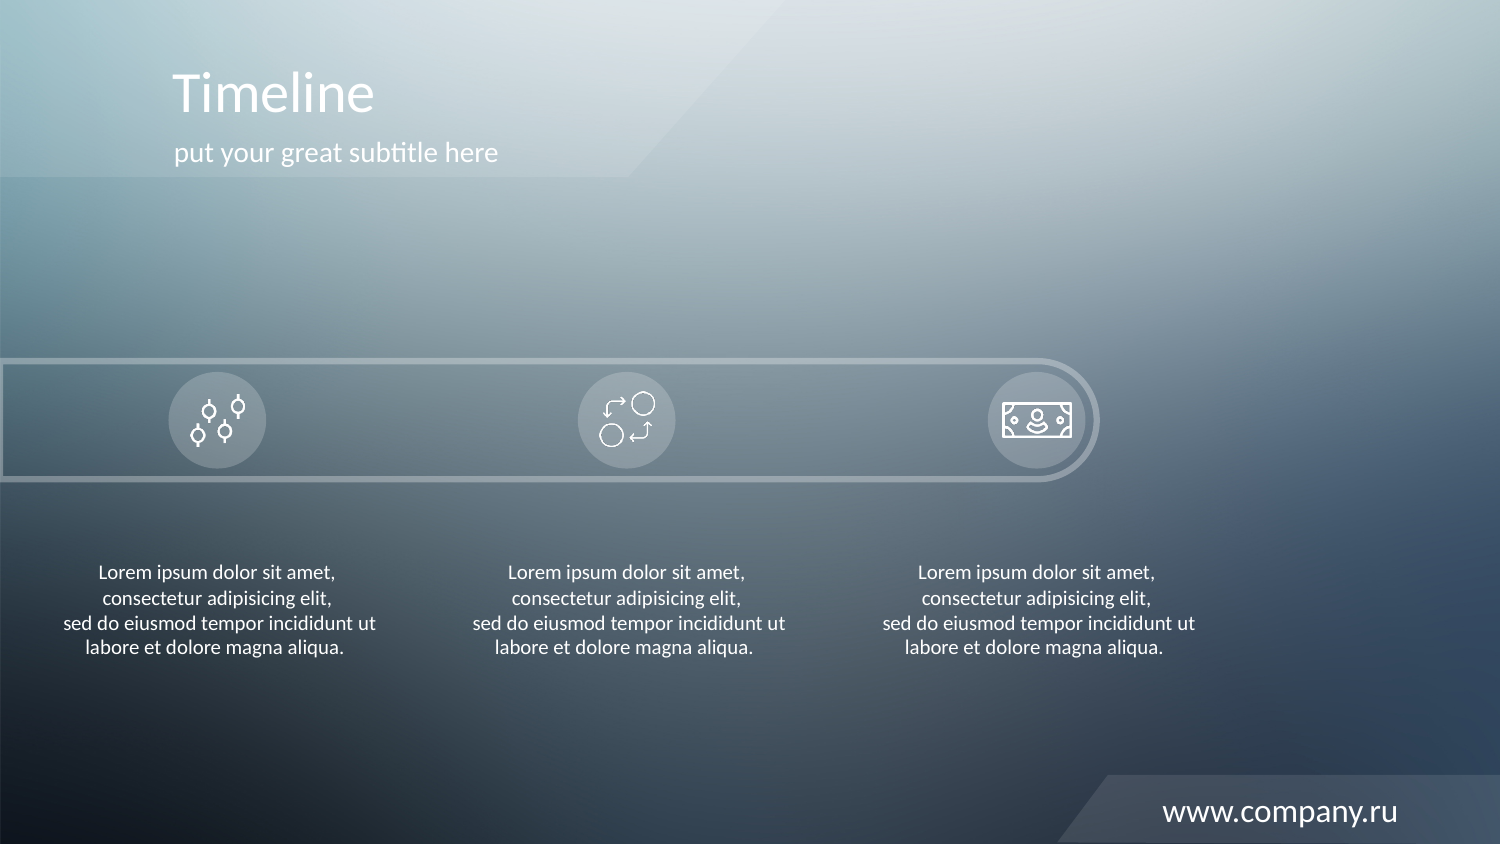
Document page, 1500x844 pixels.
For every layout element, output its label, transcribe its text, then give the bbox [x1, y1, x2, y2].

text_box [575, 369, 678, 471]
text_box Lorem ipsum dolor sit amet, consectetur adipisicing elit, sed do eiusmod tempor incididunt ut labore et dolore magna aliqua. [853, 551, 1220, 667]
picture [599, 391, 655, 447]
text_box put your great subtitle here [159, 126, 514, 177]
picture [1001, 402, 1072, 438]
text_box [166, 369, 269, 471]
text_box Timeline [157, 46, 391, 132]
picture [0, 0, 1500, 844]
text_box [0, 359, 1099, 482]
text_box www.company.ru [1055, 772, 1500, 844]
picture [190, 393, 245, 447]
text_box [985, 369, 1088, 471]
text_box Lorem ipsum dolor sit amet, consectetur adipisicing elit, sed do eiusmod tempor incididunt ut labore et dolore magna aliqua. [34, 551, 401, 667]
text_box Lorem ipsum dolor sit amet, consectetur adipisicing elit, sed do eiusmod tempor incididunt ut labore et dolore magna aliqua. [443, 551, 810, 667]
text_box [0, 0, 788, 179]
